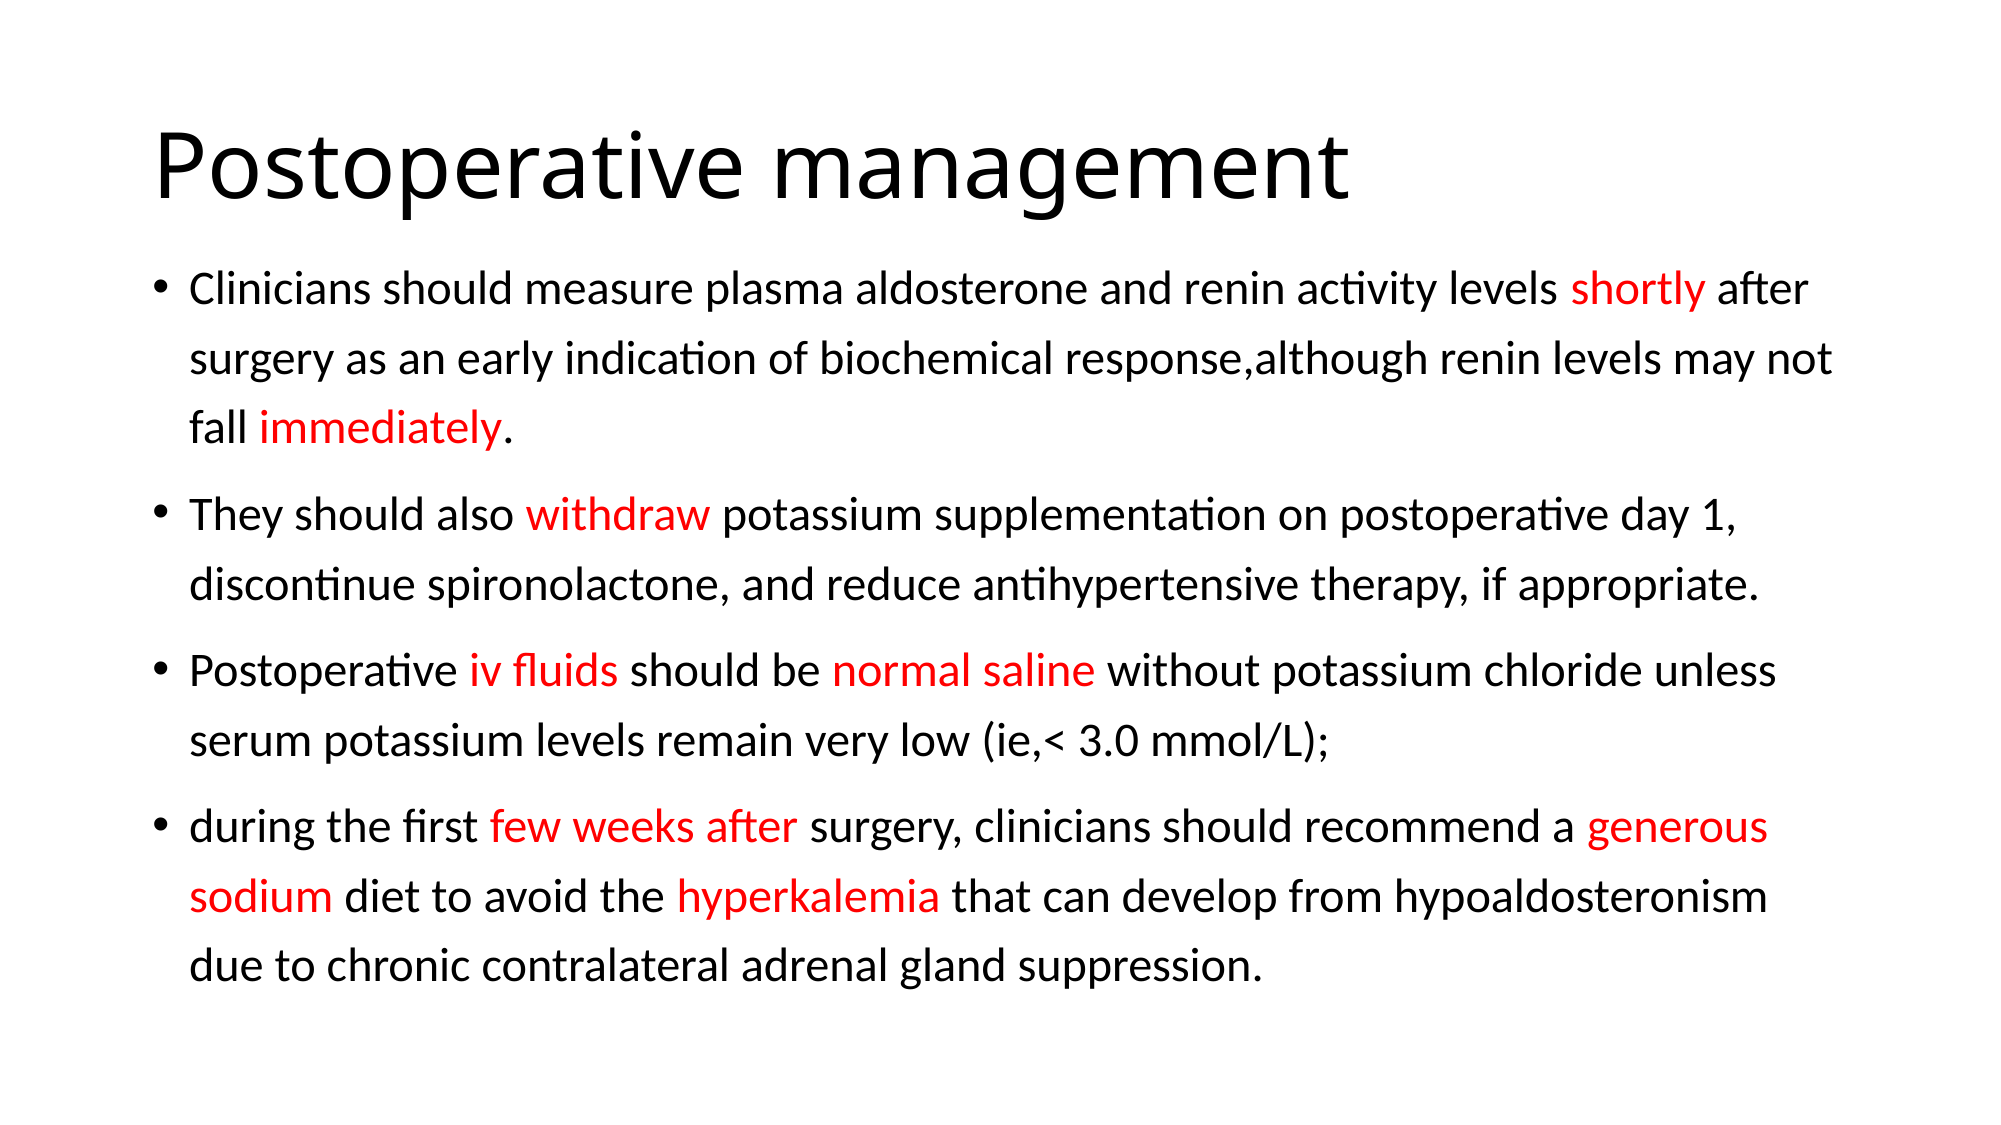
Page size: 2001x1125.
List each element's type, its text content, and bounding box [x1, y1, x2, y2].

list Clinicians should measure plasma aldosterone and renin activity levels shortly after surgery as an early indication of biochemical response,although renin levels may not fall immediately. They should also withdraw potassium supplementation on postoperative day 1, discontinue spironolactone, and reduce antihypertensive therapy, if appropriate. Postoperative iv fluids should be normal saline without potassium chloride unless serum potassium levels remain very low (ie,< 3.0 mmol/L); during the first few weeks after surgery, clinicians should recommend a generous sodium diet to avoid the hyperkalemia that can develop from hypoaldosteronism due to chronic contralateral adrenal gland suppression. [137, 237, 1863, 1014]
title Postoperative management [137, 59, 1863, 237]
